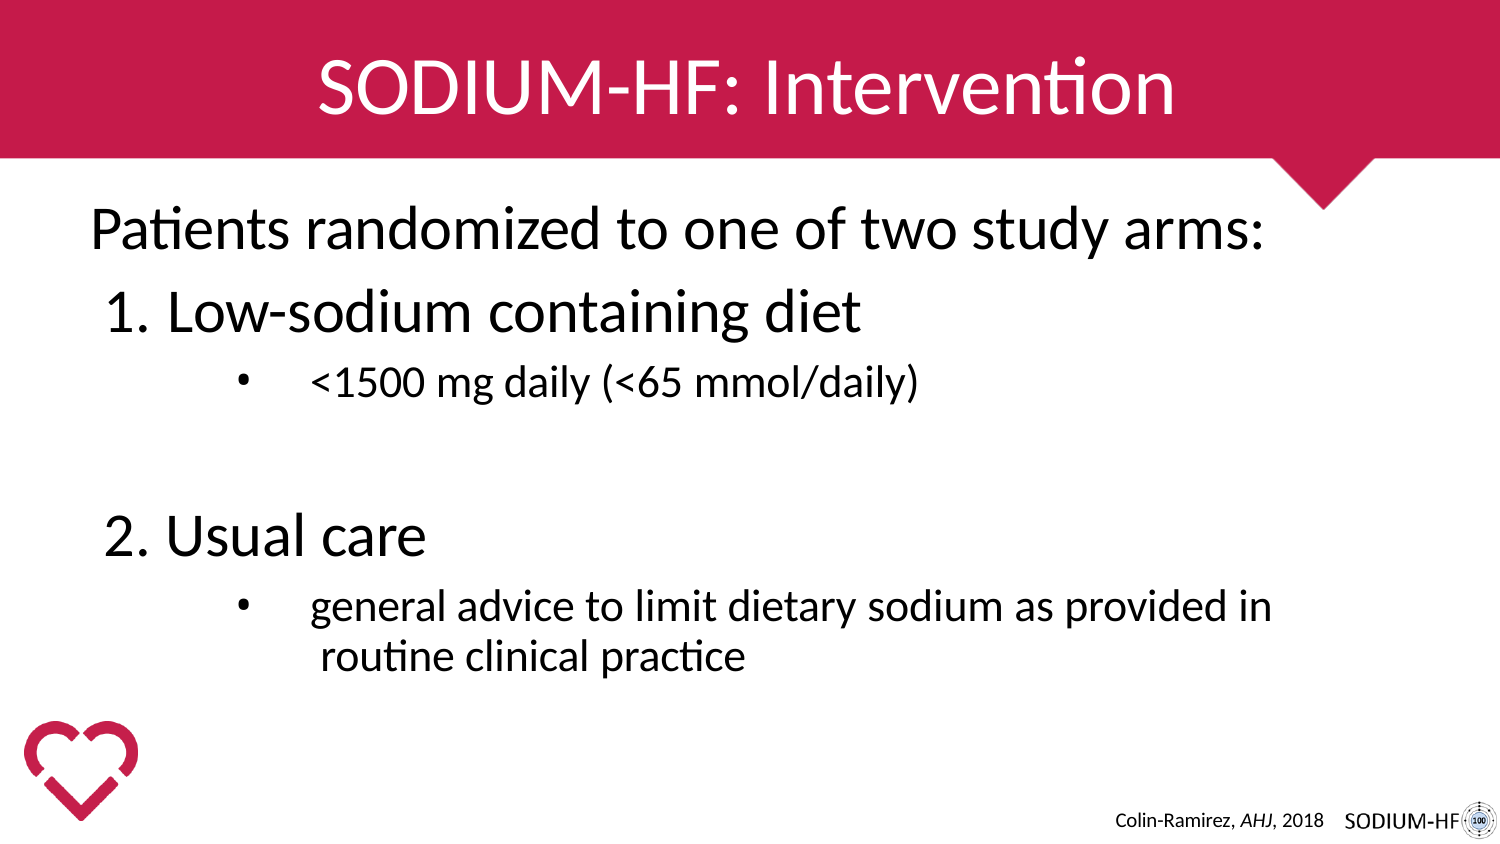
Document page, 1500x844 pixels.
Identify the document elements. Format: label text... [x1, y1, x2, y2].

picture [1330, 798, 1500, 844]
title SODIUM-HF: Intervention [315, 29, 1186, 173]
picture [24, 721, 138, 821]
text_box Colin-Ramirez, AHJ, 2018 [1113, 805, 1325, 833]
picture [1187, 159, 1460, 210]
text_box Patients randomized to one of two study arms: Low-sodium containing diet <1500 mg daily (<65 mmol/daily) Usual care general advice to limit dietary sodium as provided in routine clinical practice [87, 176, 1283, 681]
